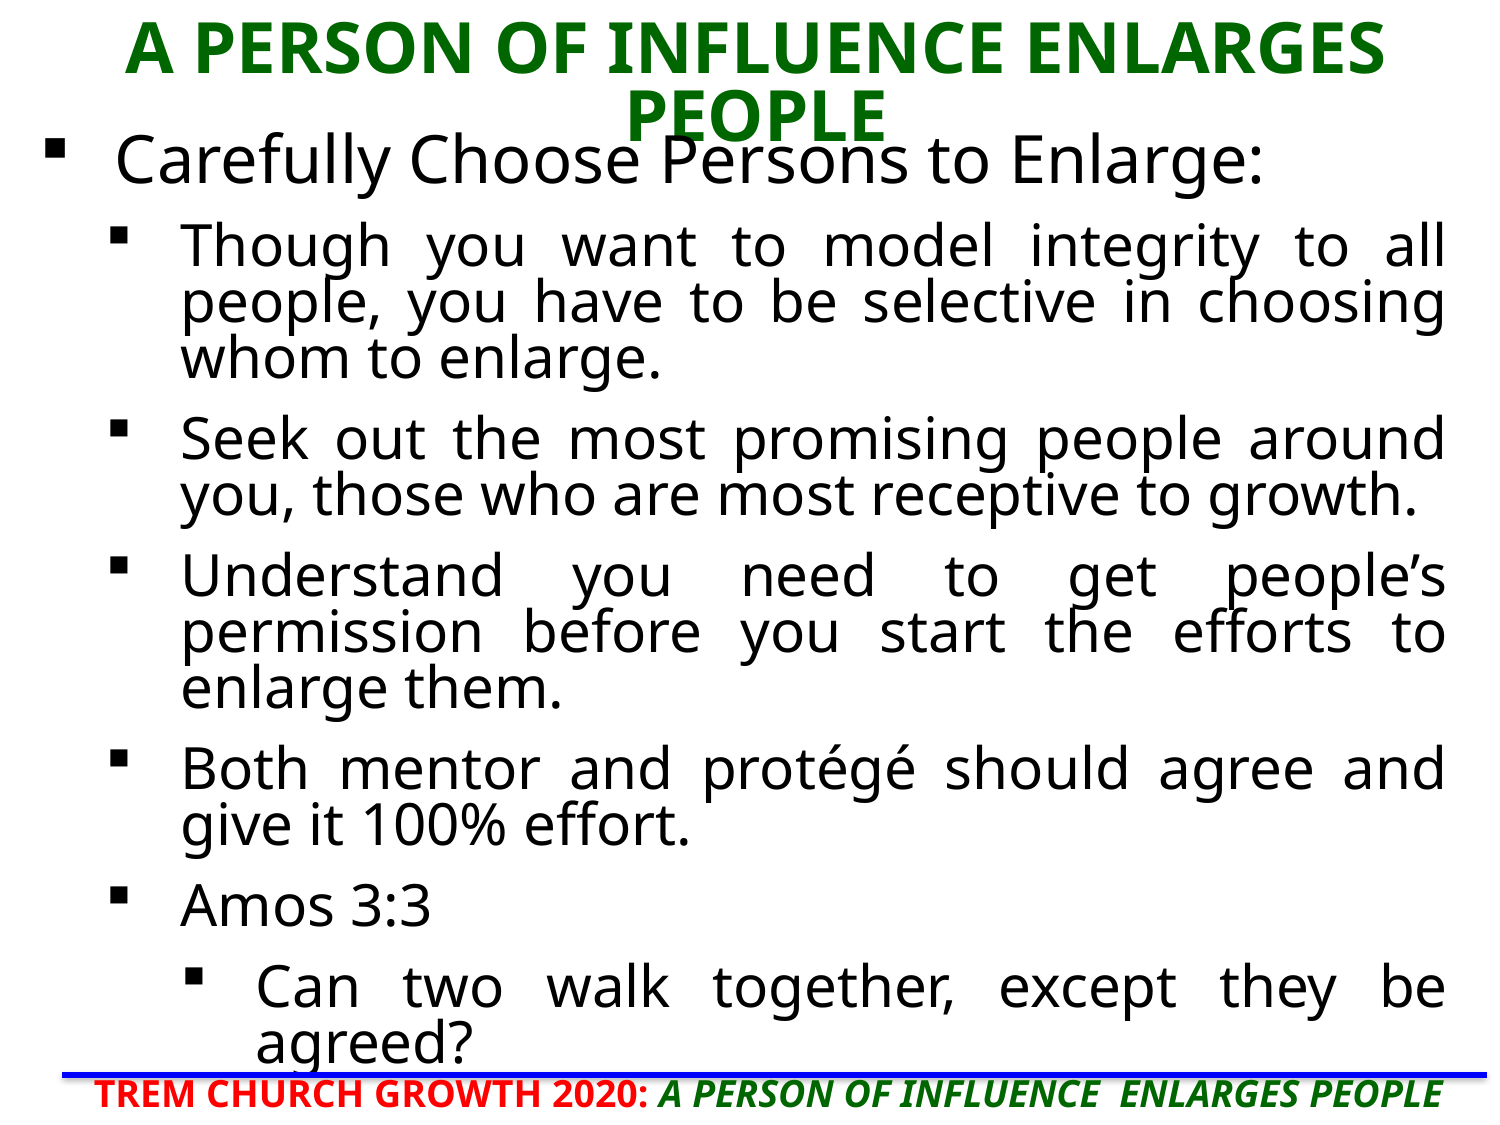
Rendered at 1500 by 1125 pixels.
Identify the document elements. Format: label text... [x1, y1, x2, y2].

title A PERSON OF INFLUENCE ENLARGES PEOPLE [50, 37, 1463, 125]
list Carefully Choose Persons to Enlarge: Though you want to model integrity to all people, you have to be selective in choosing whom to enlarge. Seek out the most promising people around you, those who are most receptive to growth. Understand you need to get people’s permission before you start the efforts to enlarge them. Both mentor and protégé should agree and give it 100% effort. Amos 3:3 Can two walk together, except they be agreed? [24, 125, 1463, 1050]
footer TREM CHURCH GROWTH 2020: A PERSON OF INFLUENCE ENLARGES PEOPLE [75, 1084, 1463, 1123]
footer TREM CHURCH GROWTH 2020: A PERSON OF INFLUENCE ENLARGES PEOPLE [75, 1062, 1463, 1074]
